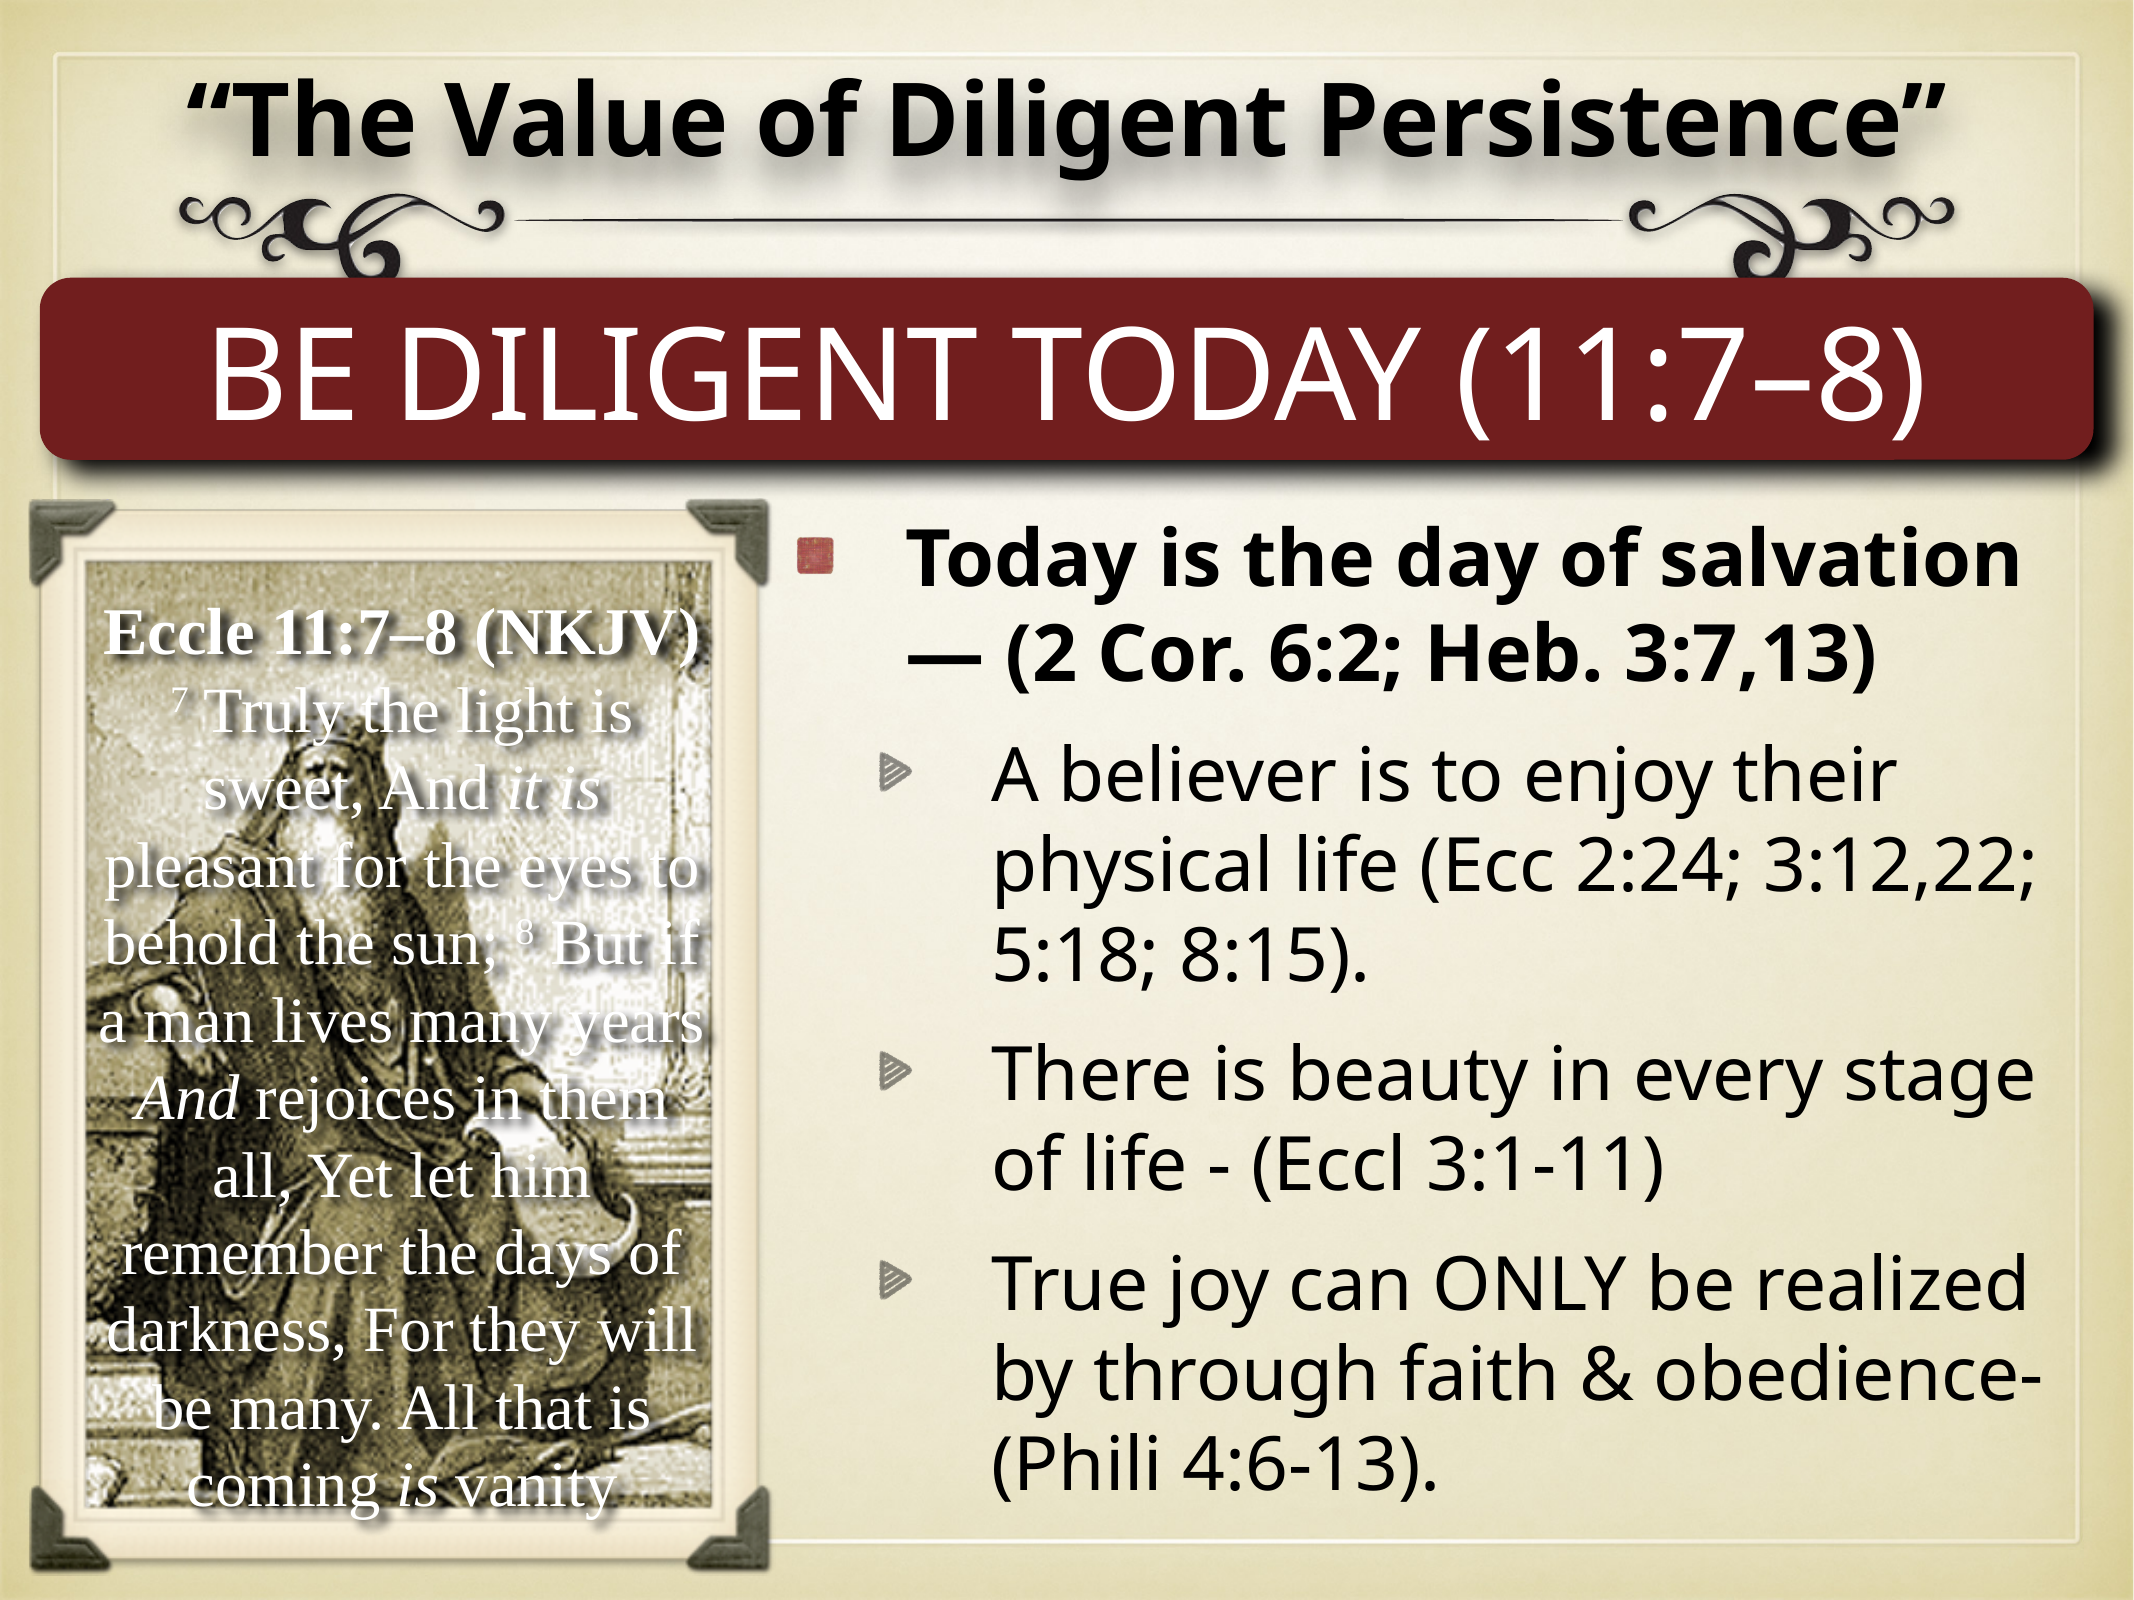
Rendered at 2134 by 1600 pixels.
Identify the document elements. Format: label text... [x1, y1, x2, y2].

picture [0, 0, 2134, 1600]
text_box Today is the day of salvation — (2 Cor. 6:2; Heb. 3:7,13) A believer is to enjoy their physical life (Ecc 2:24; 3:12,22; 5:18; 8:15). There is beauty in every stage of life - (Eccl 3:1-11) True joy can ONLY be realized by through faith & obedience- (Phili 4:6-13). [784, 499, 2090, 1514]
text_box BE DILIGENT TODAY (11:7–8) [39, 277, 2094, 460]
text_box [28, 498, 776, 1576]
text_box “The Value of Diligent Persistence” [48, 46, 2085, 186]
